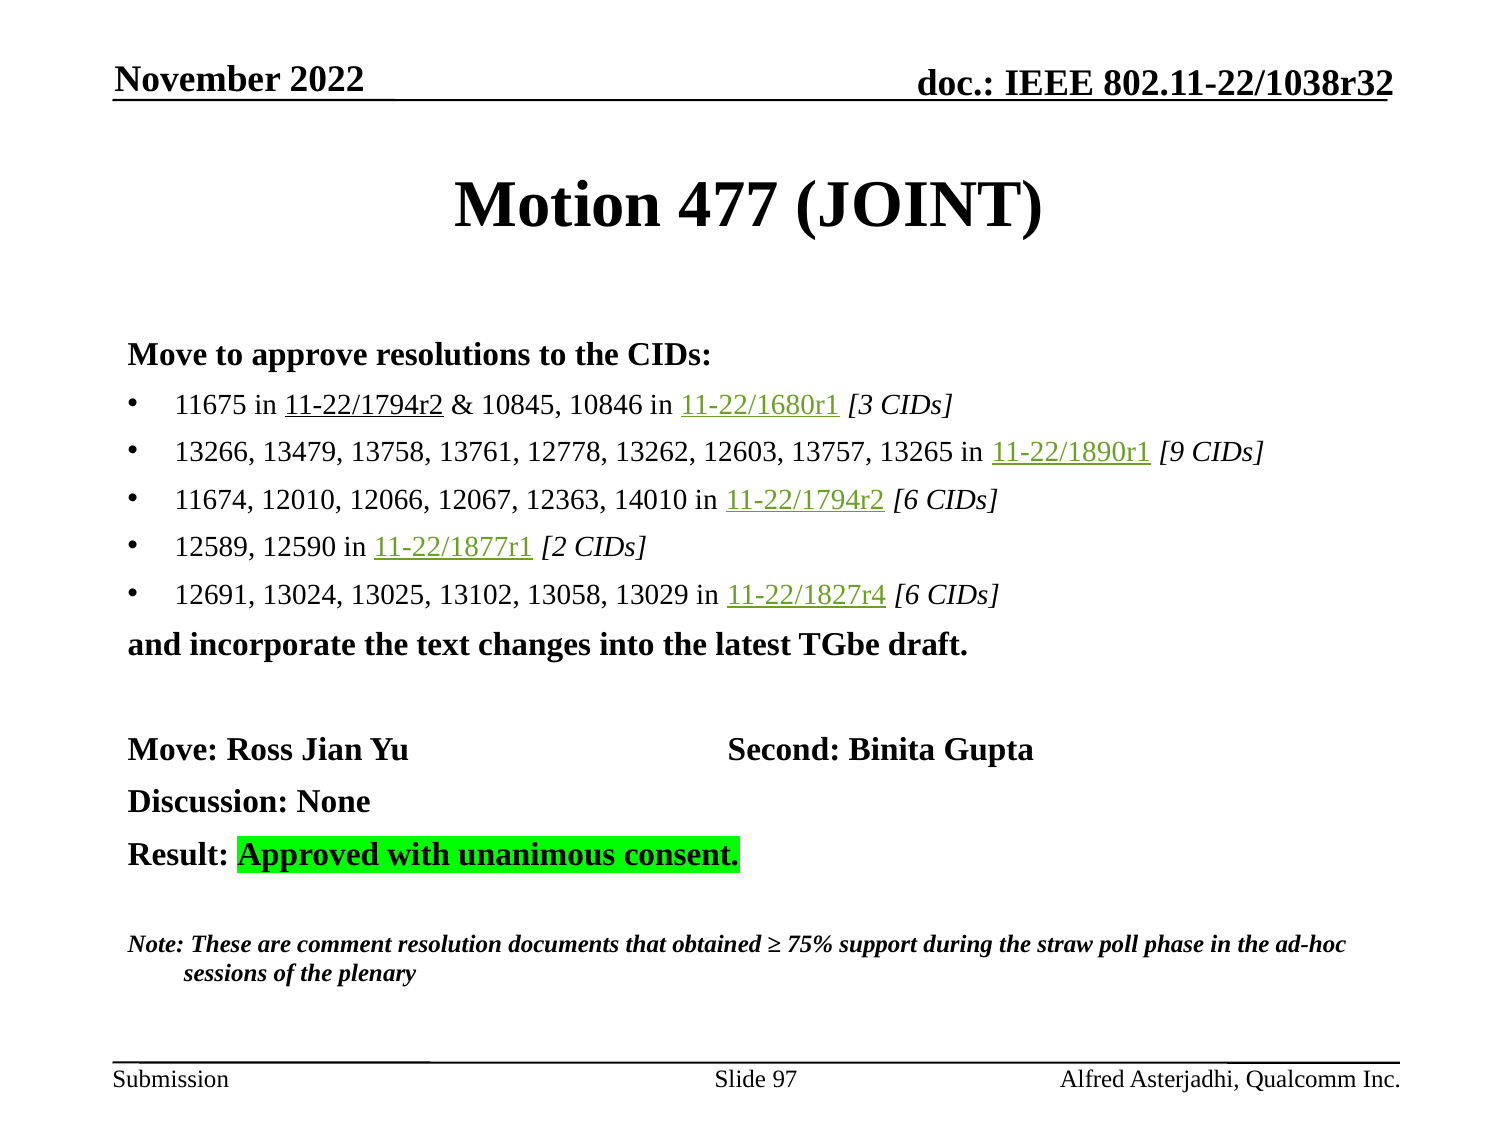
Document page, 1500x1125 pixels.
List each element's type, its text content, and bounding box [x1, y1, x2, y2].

footer Alfred Asterjadhi, Qualcomm Inc. [878, 1061, 1402, 1093]
list Move to approve resolutions to the CIDs: 11675 in 11-22/1794r2 & 10845, 10846 in 11-22/1680r1 [3 CIDs] 13266, 13479, 13758, 13761, 12778, 13262, 12603, 13757, 13265 in 11-22/1890r1 [9 CIDs] 11674, 12010, 12066, 12067, 12363, 14010 in 11-22/1794r2 [6 CIDs] 12589, 12590 in 11-22/1877r1 [2 CIDs] 12691, 13024, 13025, 13102, 13058, 13029 in 11-22/1827r4 [6 CIDs] and incorporate the text changes into the latest TGbe draft. Move: Ross Jian Yu Second: Binita Gupta Discussion: None Result: Approved with unanimous consent. Note: These are comment resolution documents that obtained ≥ 75% support during the straw poll phase in the ad-hoc sessions of the plenary [112, 324, 1388, 1063]
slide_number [114, 54, 423, 100]
slide_number Slide 97 [712, 1061, 800, 1123]
title Motion 477 (JOINT) [112, 112, 1388, 288]
